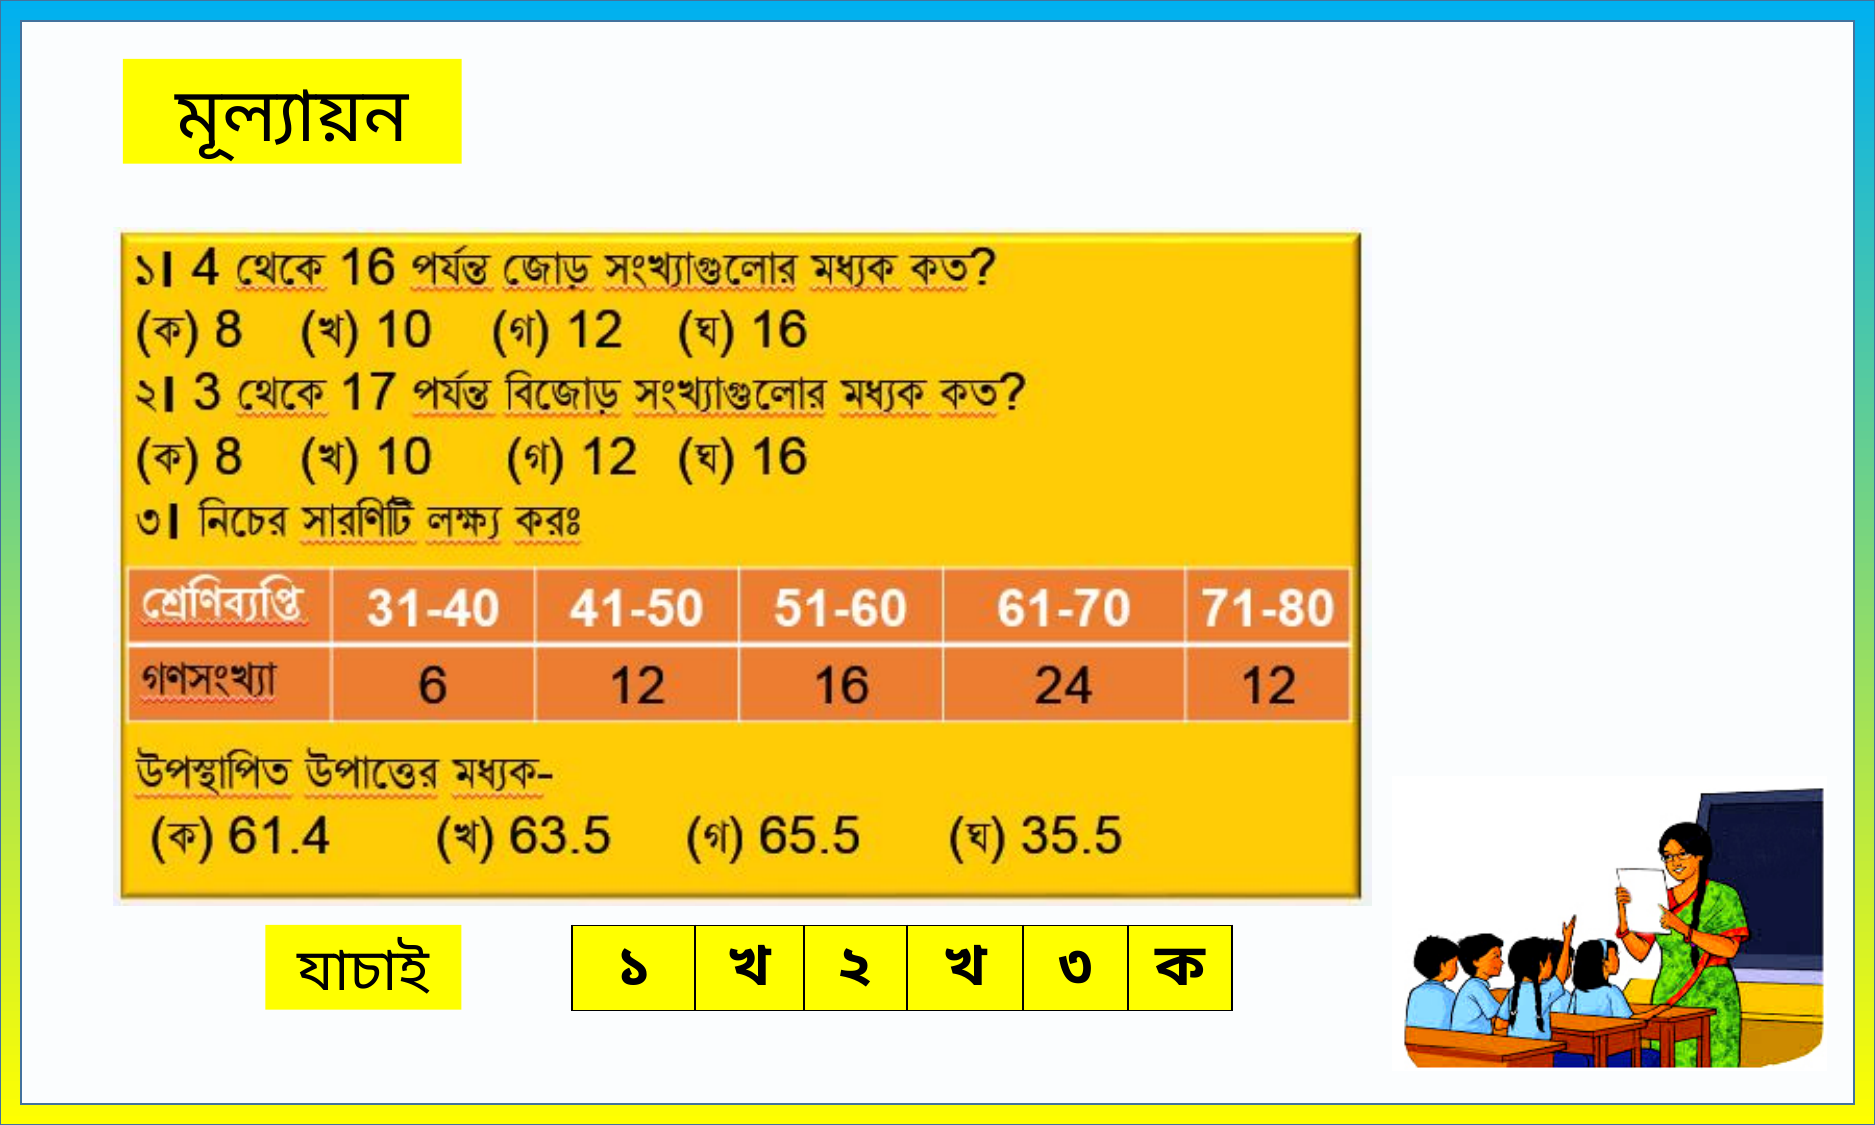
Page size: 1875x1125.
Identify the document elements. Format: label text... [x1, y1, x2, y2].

table_header খ [908, 926, 1022, 1010]
table_header খ [696, 926, 803, 1010]
table_header ক [1129, 926, 1231, 1010]
text_box যাচাই [265, 924, 462, 1010]
text_box মূল্যায়ন [122, 58, 462, 164]
picture [1392, 776, 1827, 1071]
picture [113, 227, 1372, 906]
table_header ১ [573, 926, 694, 1010]
table_header ৩ [1024, 926, 1127, 1010]
table_header ২ [805, 926, 906, 1010]
